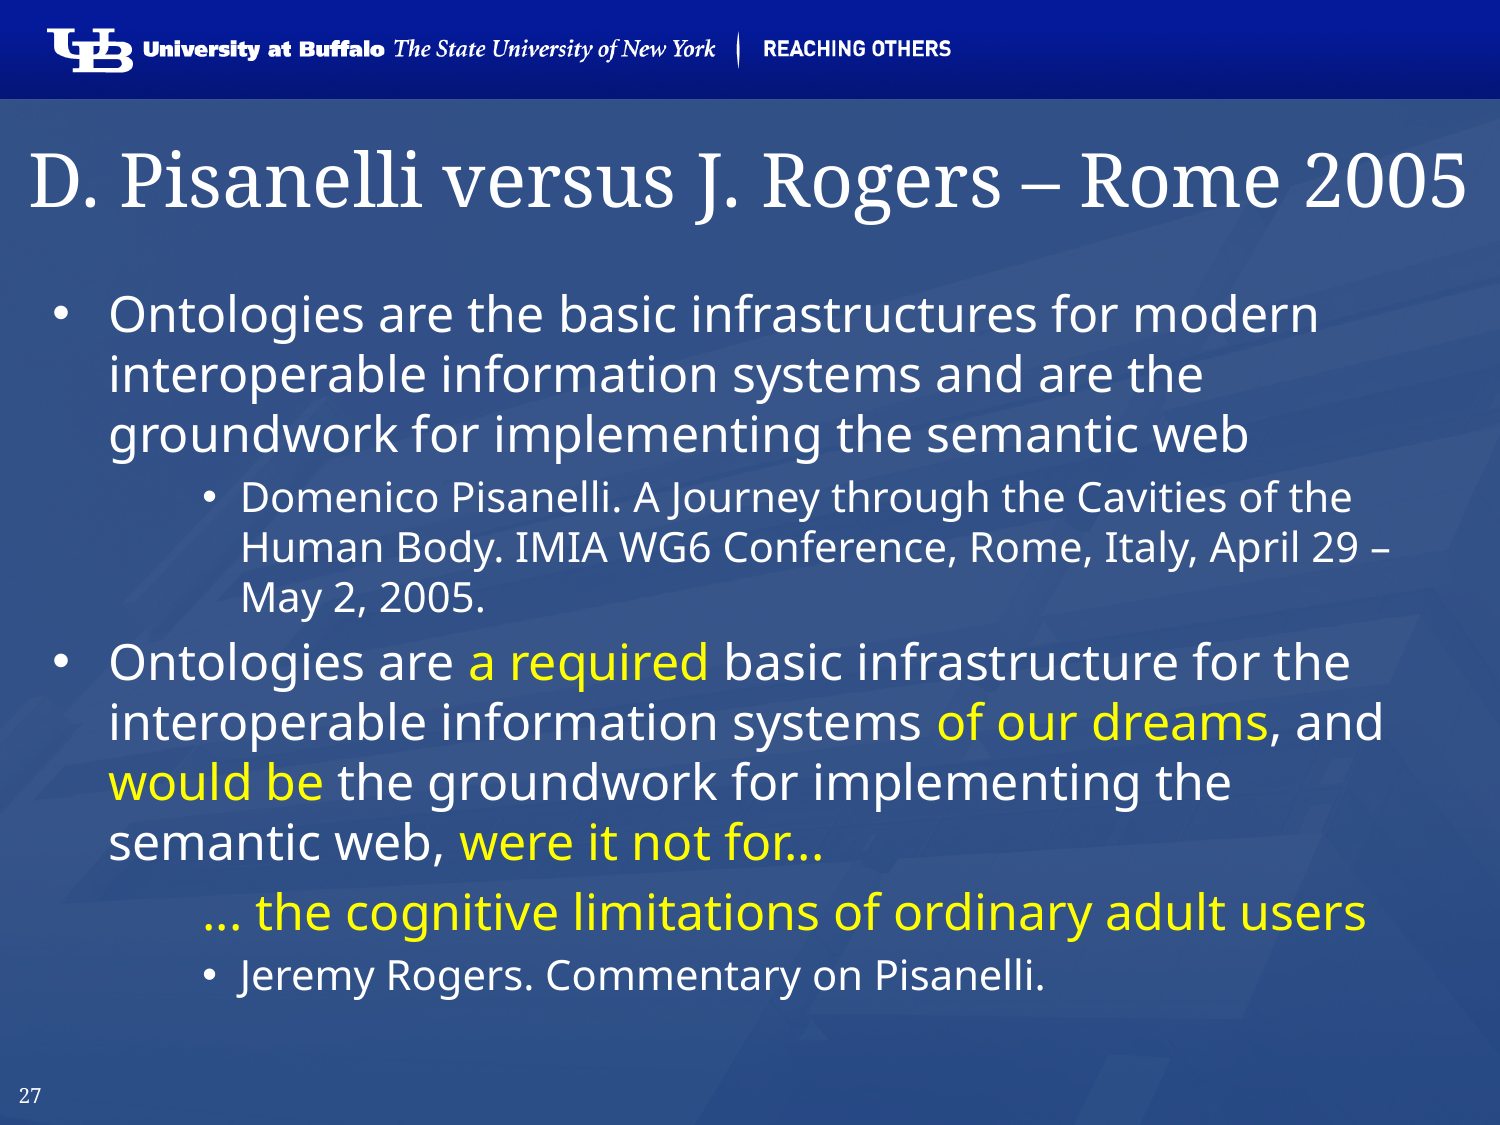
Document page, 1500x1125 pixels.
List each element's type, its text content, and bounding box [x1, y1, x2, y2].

list Ontologies are the basic infrastructures for modern interoperable information systems and are the groundwork for implementing the semantic web Domenico Pisanelli. A Journey through the Cavities of the Human Body. IMIA WG6 Conference, Rome, Italy, April 29 – May 2, 2005. Ontologies are a required basic infrastructure for the interoperable information systems of our dreams, and would be the groundwork for implementing the semantic web, were it not for... ... the cognitive limitations of ordinary adult users Jeremy Rogers. Commentary on Pisanelli. [37, 275, 1463, 1088]
title D. Pisanelli versus J. Rogers – Rome 2005 [0, 125, 1500, 250]
picture [0, 0, 1500, 99]
